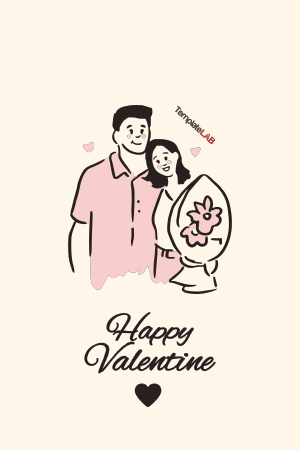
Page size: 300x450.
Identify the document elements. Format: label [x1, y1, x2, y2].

picture [83, 312, 216, 407]
picture [68, 105, 232, 294]
